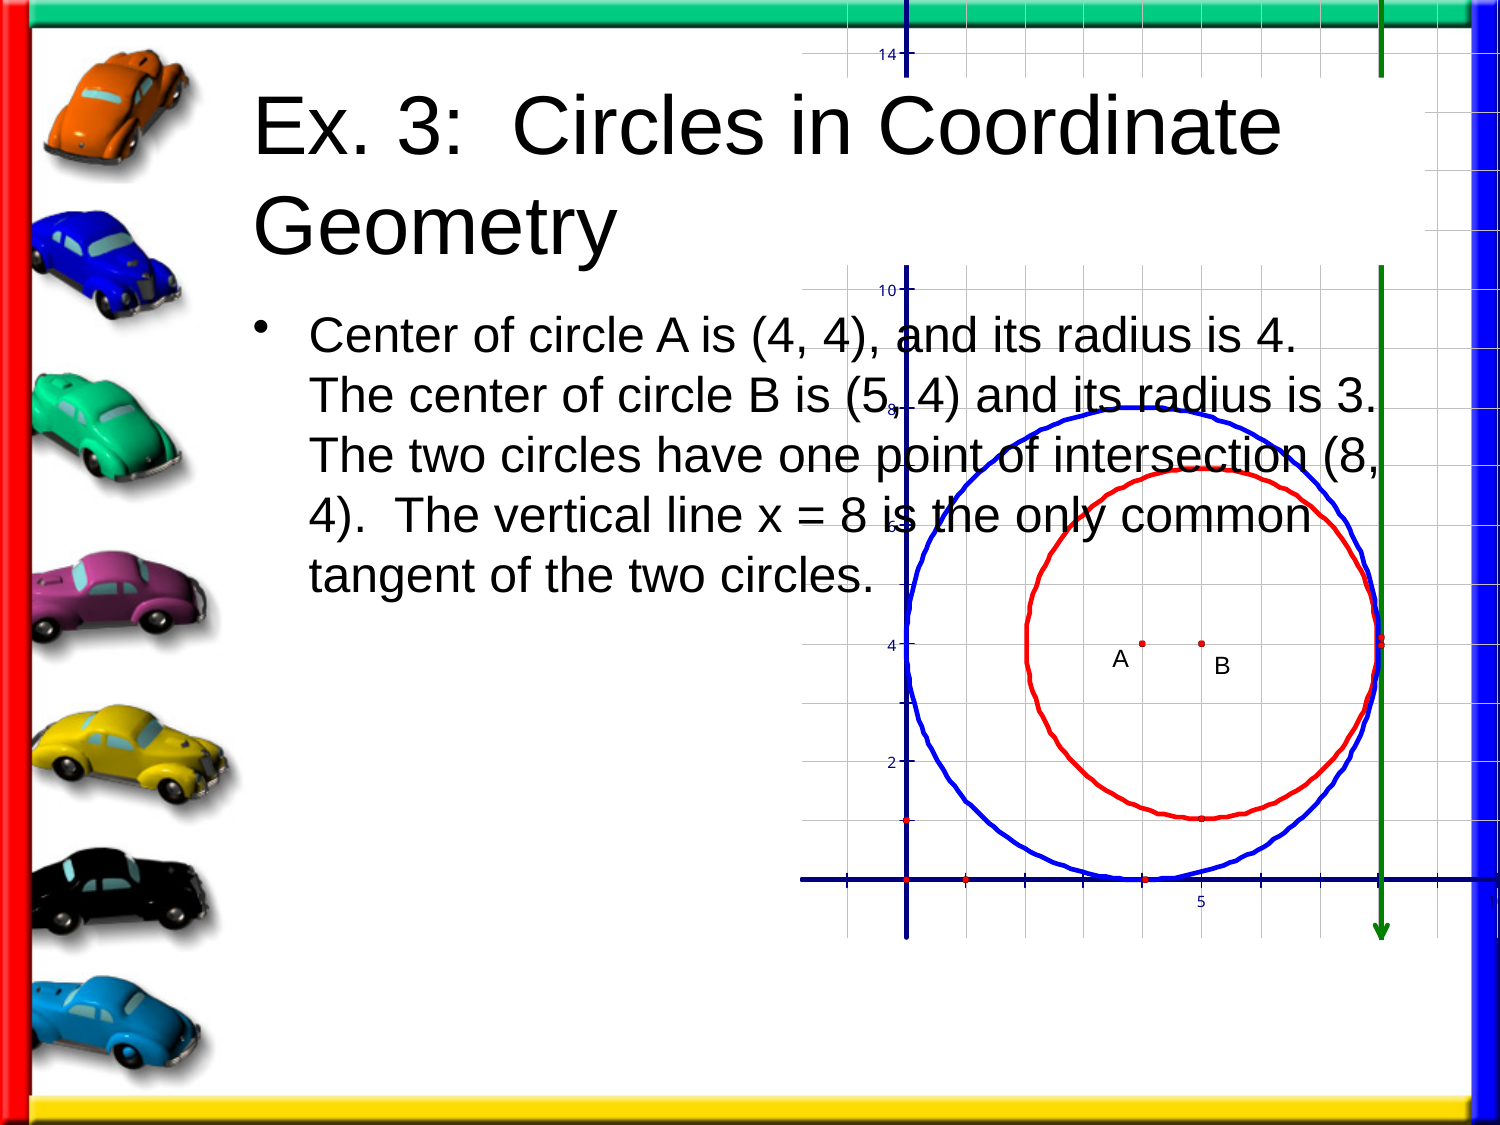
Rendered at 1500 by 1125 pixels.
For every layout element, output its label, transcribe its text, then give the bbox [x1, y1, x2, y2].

title Ex. 3: Circles in Coordinate Geometry [237, 77, 794, 266]
picture [0, 0, 1500, 1125]
list Center of circle A is (4, 4), and its radius is 4. The center of circle B is (5, 4) and its radius is 3. The two circles have one point of intersection (8, 4). The vertical line x = 8 is the only common tangent of the two circles. [237, 295, 1425, 1038]
